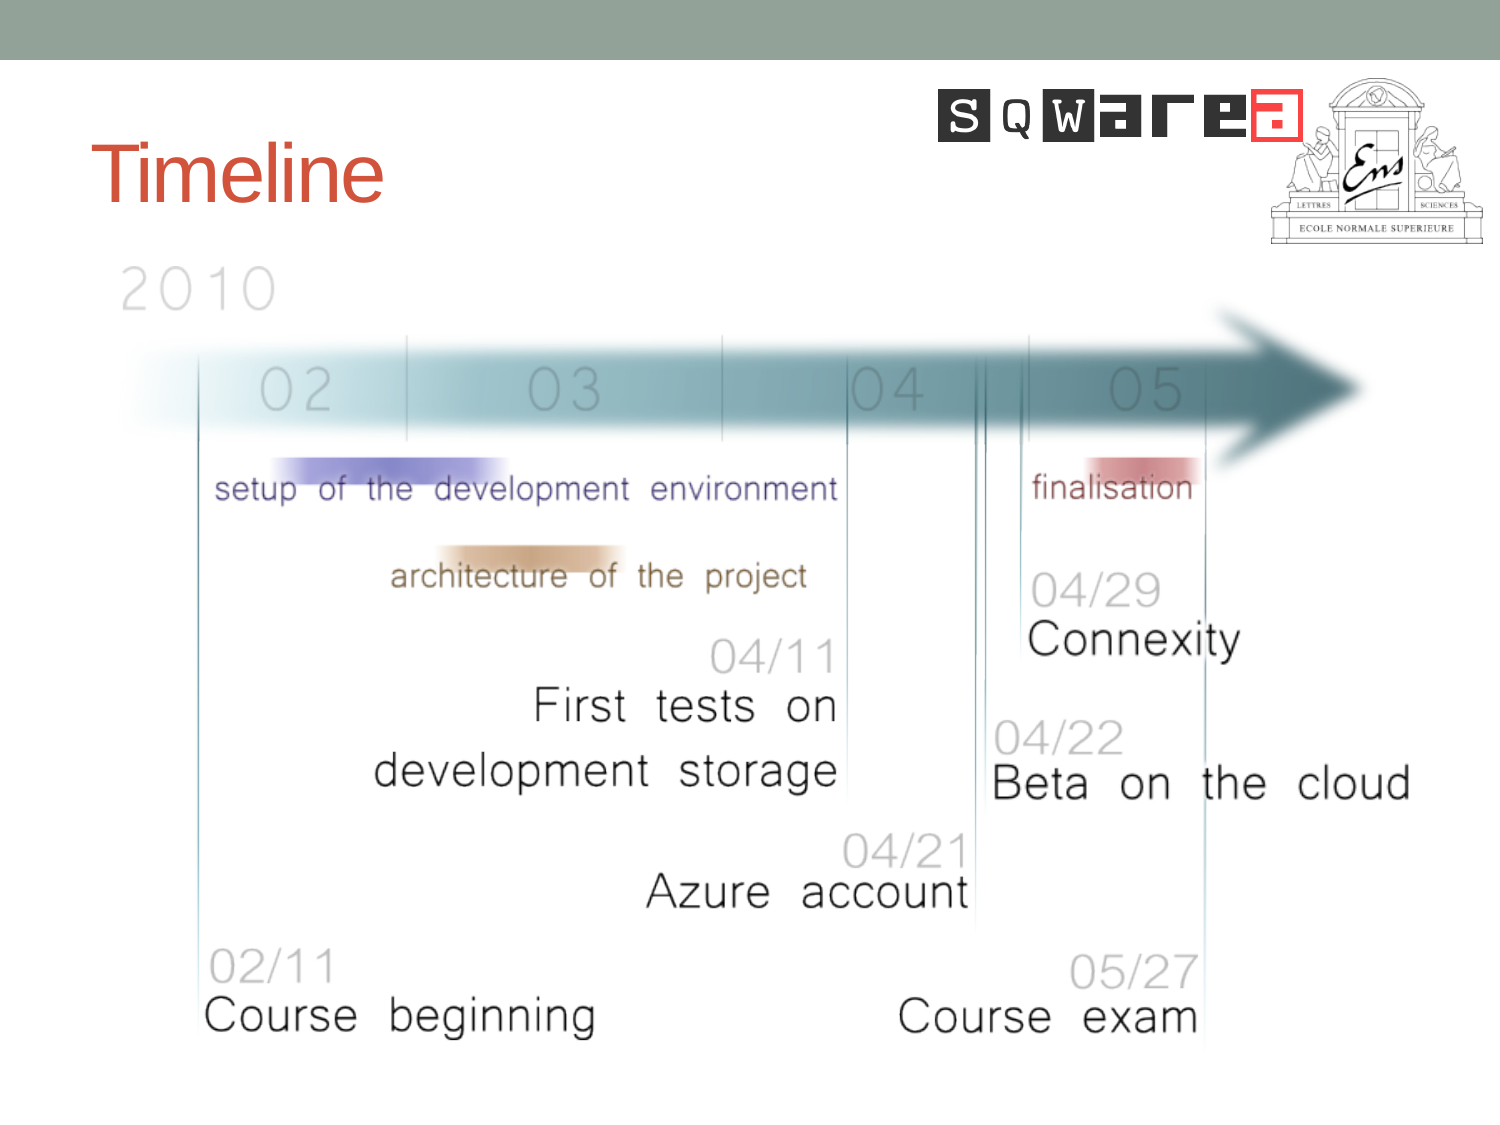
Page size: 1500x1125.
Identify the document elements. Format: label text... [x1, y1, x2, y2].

picture [1271, 78, 1483, 244]
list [82, 266, 1417, 1059]
title Timeline [75, 87, 1425, 250]
